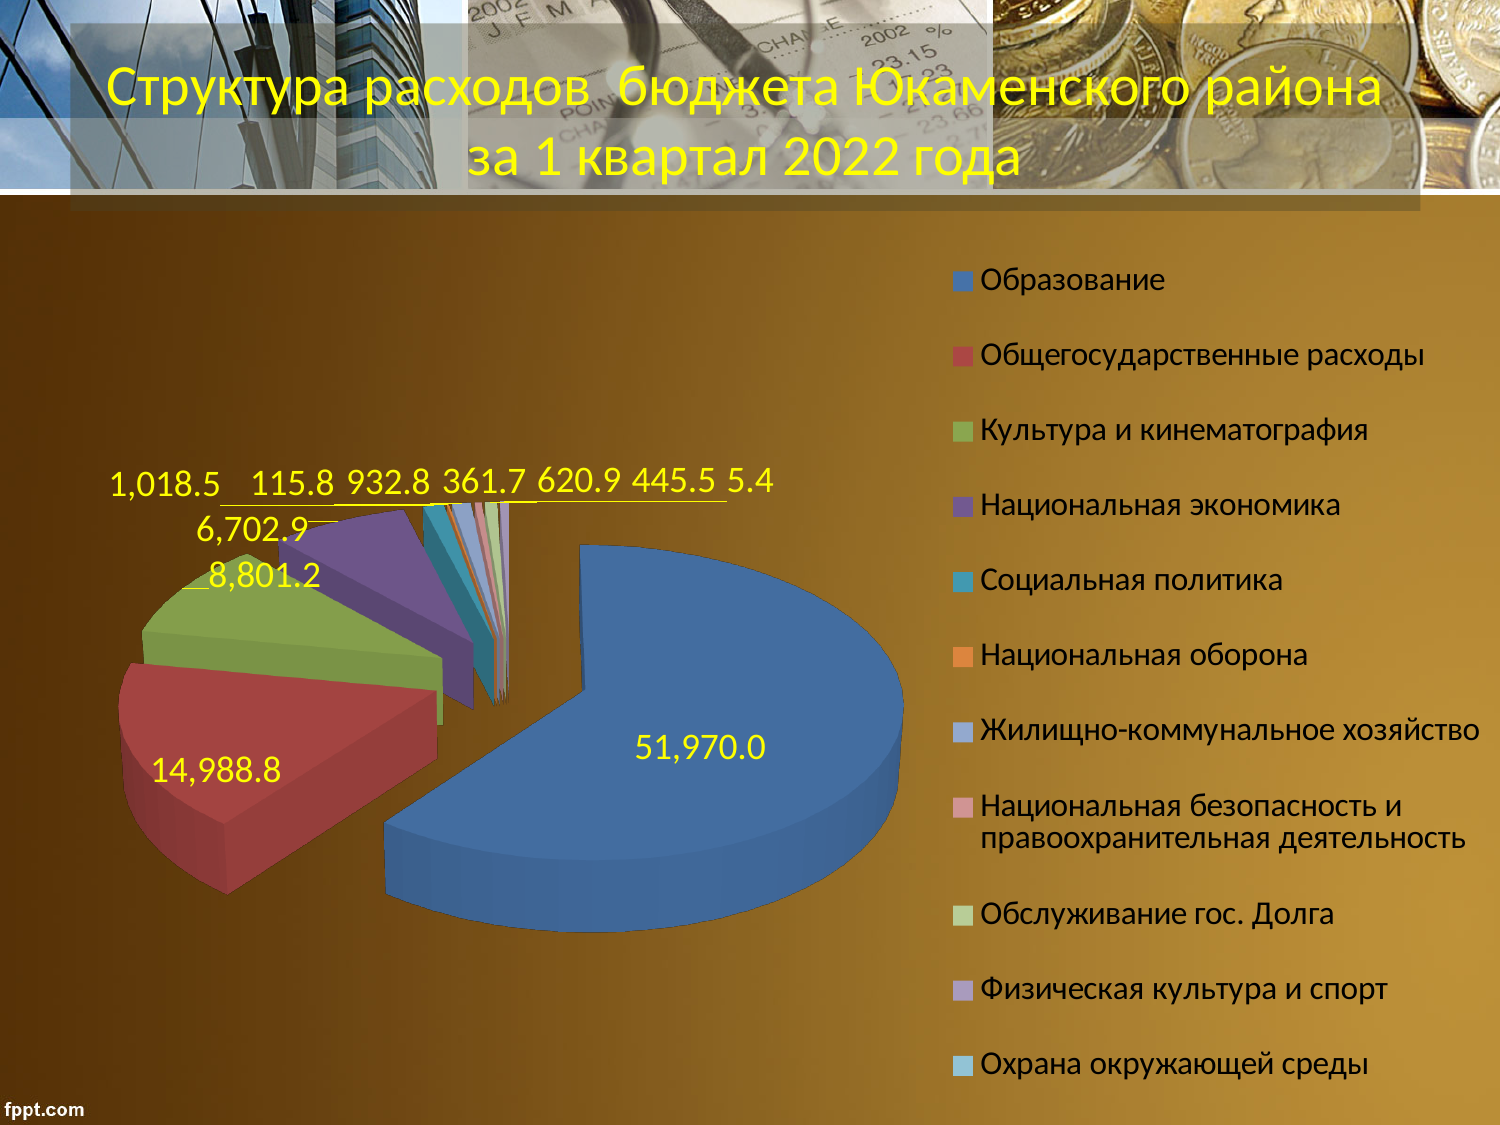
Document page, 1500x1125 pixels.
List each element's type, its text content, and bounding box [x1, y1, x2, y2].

picture [0, 0, 1500, 1125]
title Структура расходов бюджета Юкаменского района за 1 квартал 2022 года [70, 23, 1421, 211]
chart [46, 222, 1500, 1125]
